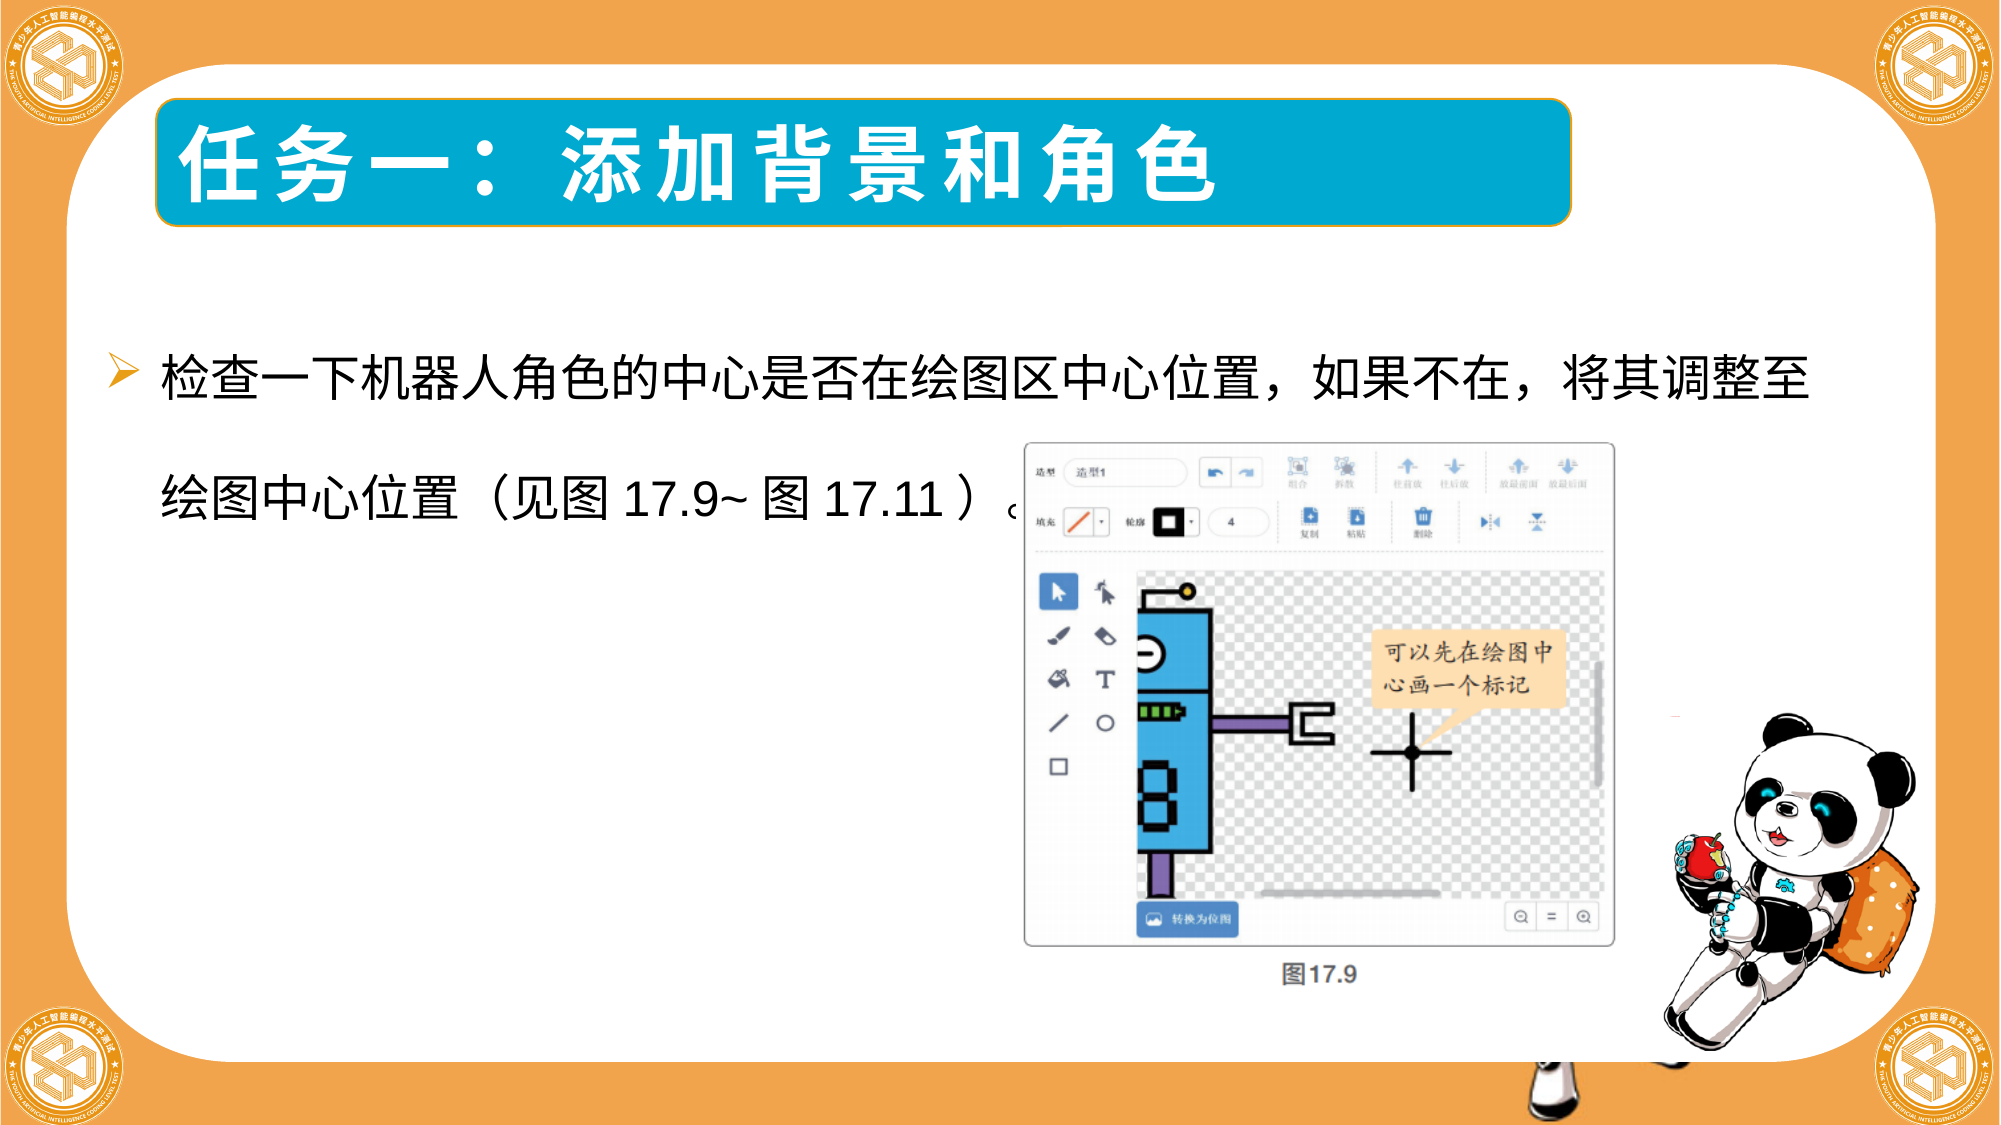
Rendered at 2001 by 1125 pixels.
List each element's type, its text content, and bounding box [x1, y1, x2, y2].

text_box 检查一下机器人角色的中心是否在绘图区中心位置，如果不在，将其调整至绘图中心位置（见图17.9~图17.11）。 [89, 279, 1830, 535]
picture [0, 0, 2000, 1125]
text_box 任务一：添加背景和角色 [155, 97, 1573, 228]
